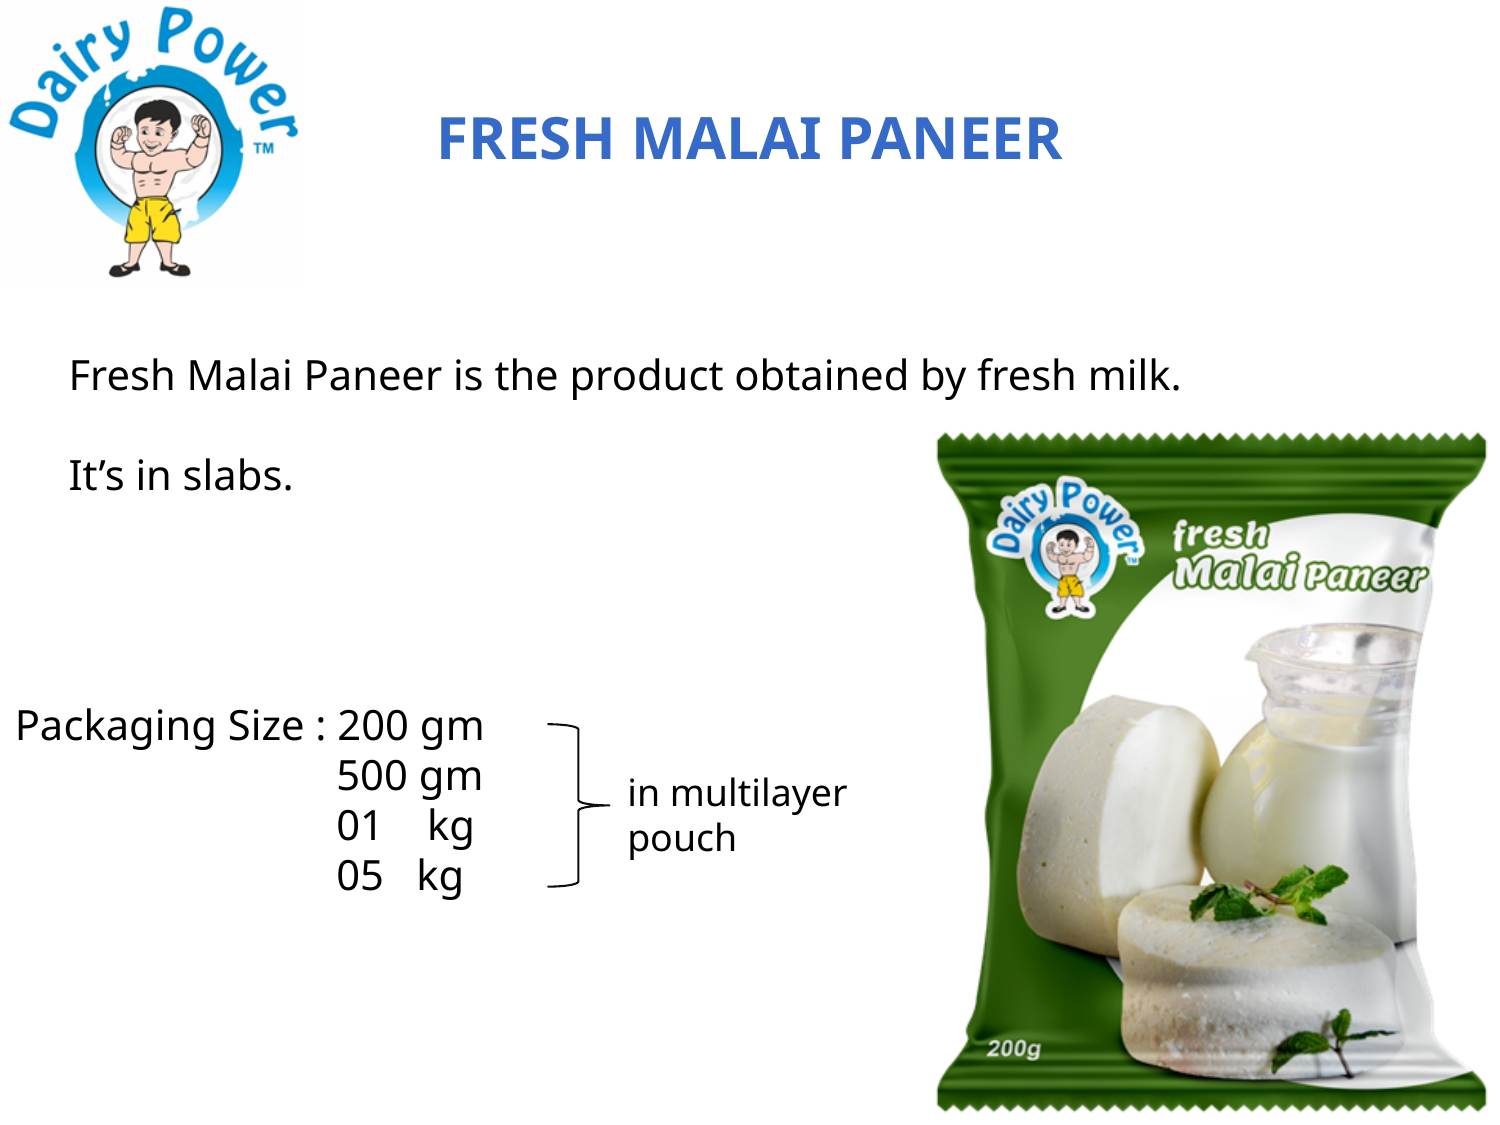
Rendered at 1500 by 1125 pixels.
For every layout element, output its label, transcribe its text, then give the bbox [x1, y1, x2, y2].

picture [924, 423, 1500, 1125]
picture [0, 0, 305, 285]
text_box [547, 723, 611, 888]
text_box Fresh Malai Paneer is the product obtained by fresh milk. It’s in slabs. Packaging Size : 200 gm 500 gm 01 kg 05 kg [0, 341, 1500, 957]
text_box Fresh Malai Paneer [310, 93, 1500, 179]
text_box in multilayer pouch [612, 761, 879, 867]
